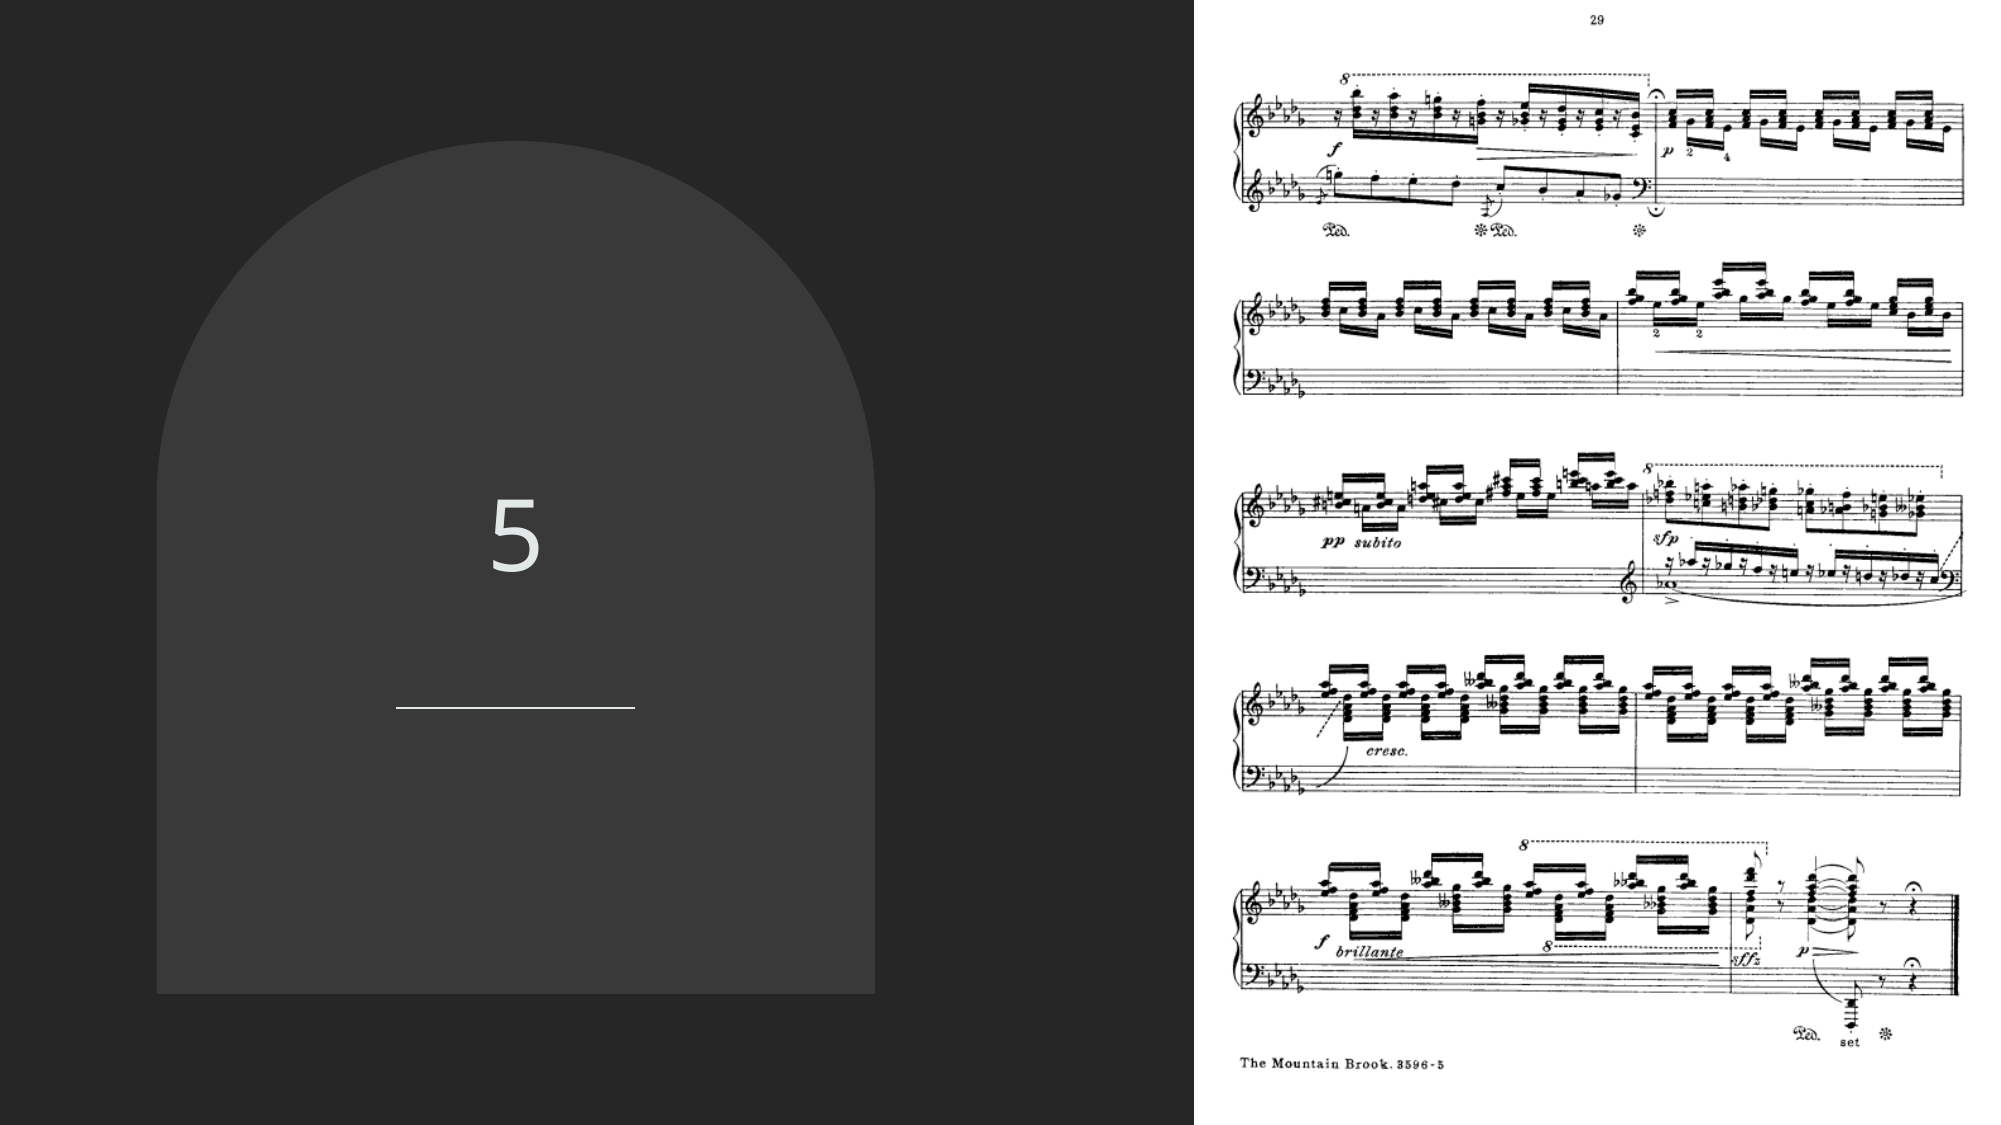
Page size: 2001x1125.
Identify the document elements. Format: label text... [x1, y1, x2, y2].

text_box [0, 0, 1194, 1125]
title 5 [239, 295, 793, 599]
text_box [155, 140, 876, 995]
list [1194, 0, 2000, 1125]
